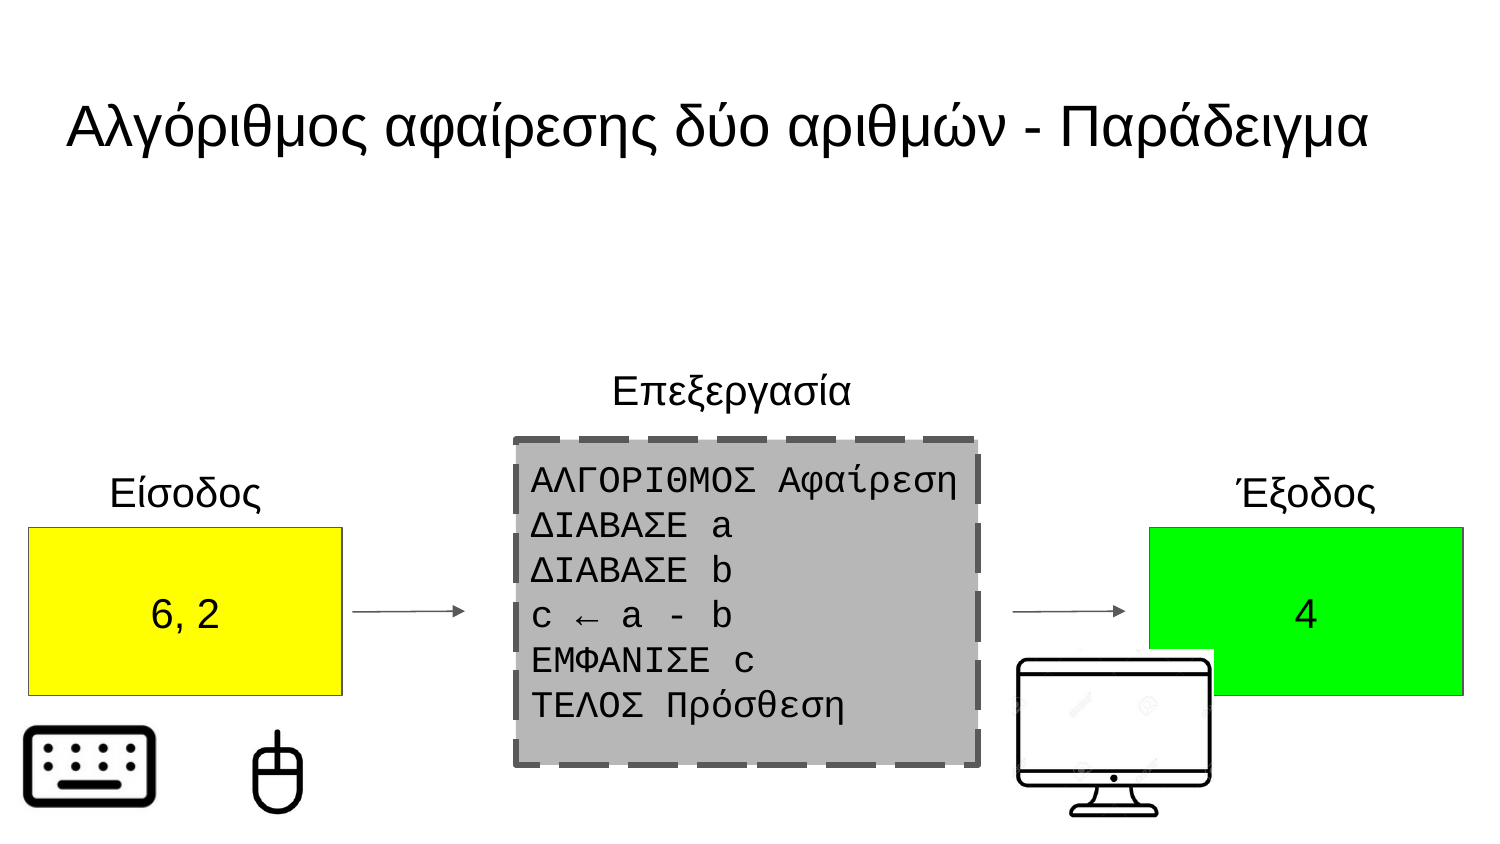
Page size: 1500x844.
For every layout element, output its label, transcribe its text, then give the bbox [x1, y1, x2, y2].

text_box Επεξεργασία [570, 348, 894, 422]
title Αλγόριθμος αφαίρεσης δύο αριθμών - Παράδειγμα [51, 72, 1449, 167]
picture [243, 724, 309, 819]
picture [14, 705, 161, 819]
text_box Είσοδος [85, 450, 286, 517]
text_box Έξοδος [1205, 450, 1407, 517]
picture [1012, 649, 1214, 819]
text_box ΑΛΓΟΡΙΘΜΟΣ Αφαίρεση ΔΙΑΒΑΣΕ a ΔΙΑΒΑΣΕ b c ← a - b ΕΜΦΑΝΙΣΕ c ΤΕΛΟΣ Πρόσθεση [515, 439, 979, 765]
text_box 4 [1149, 527, 1463, 696]
text_box 6, 2 [28, 527, 343, 696]
